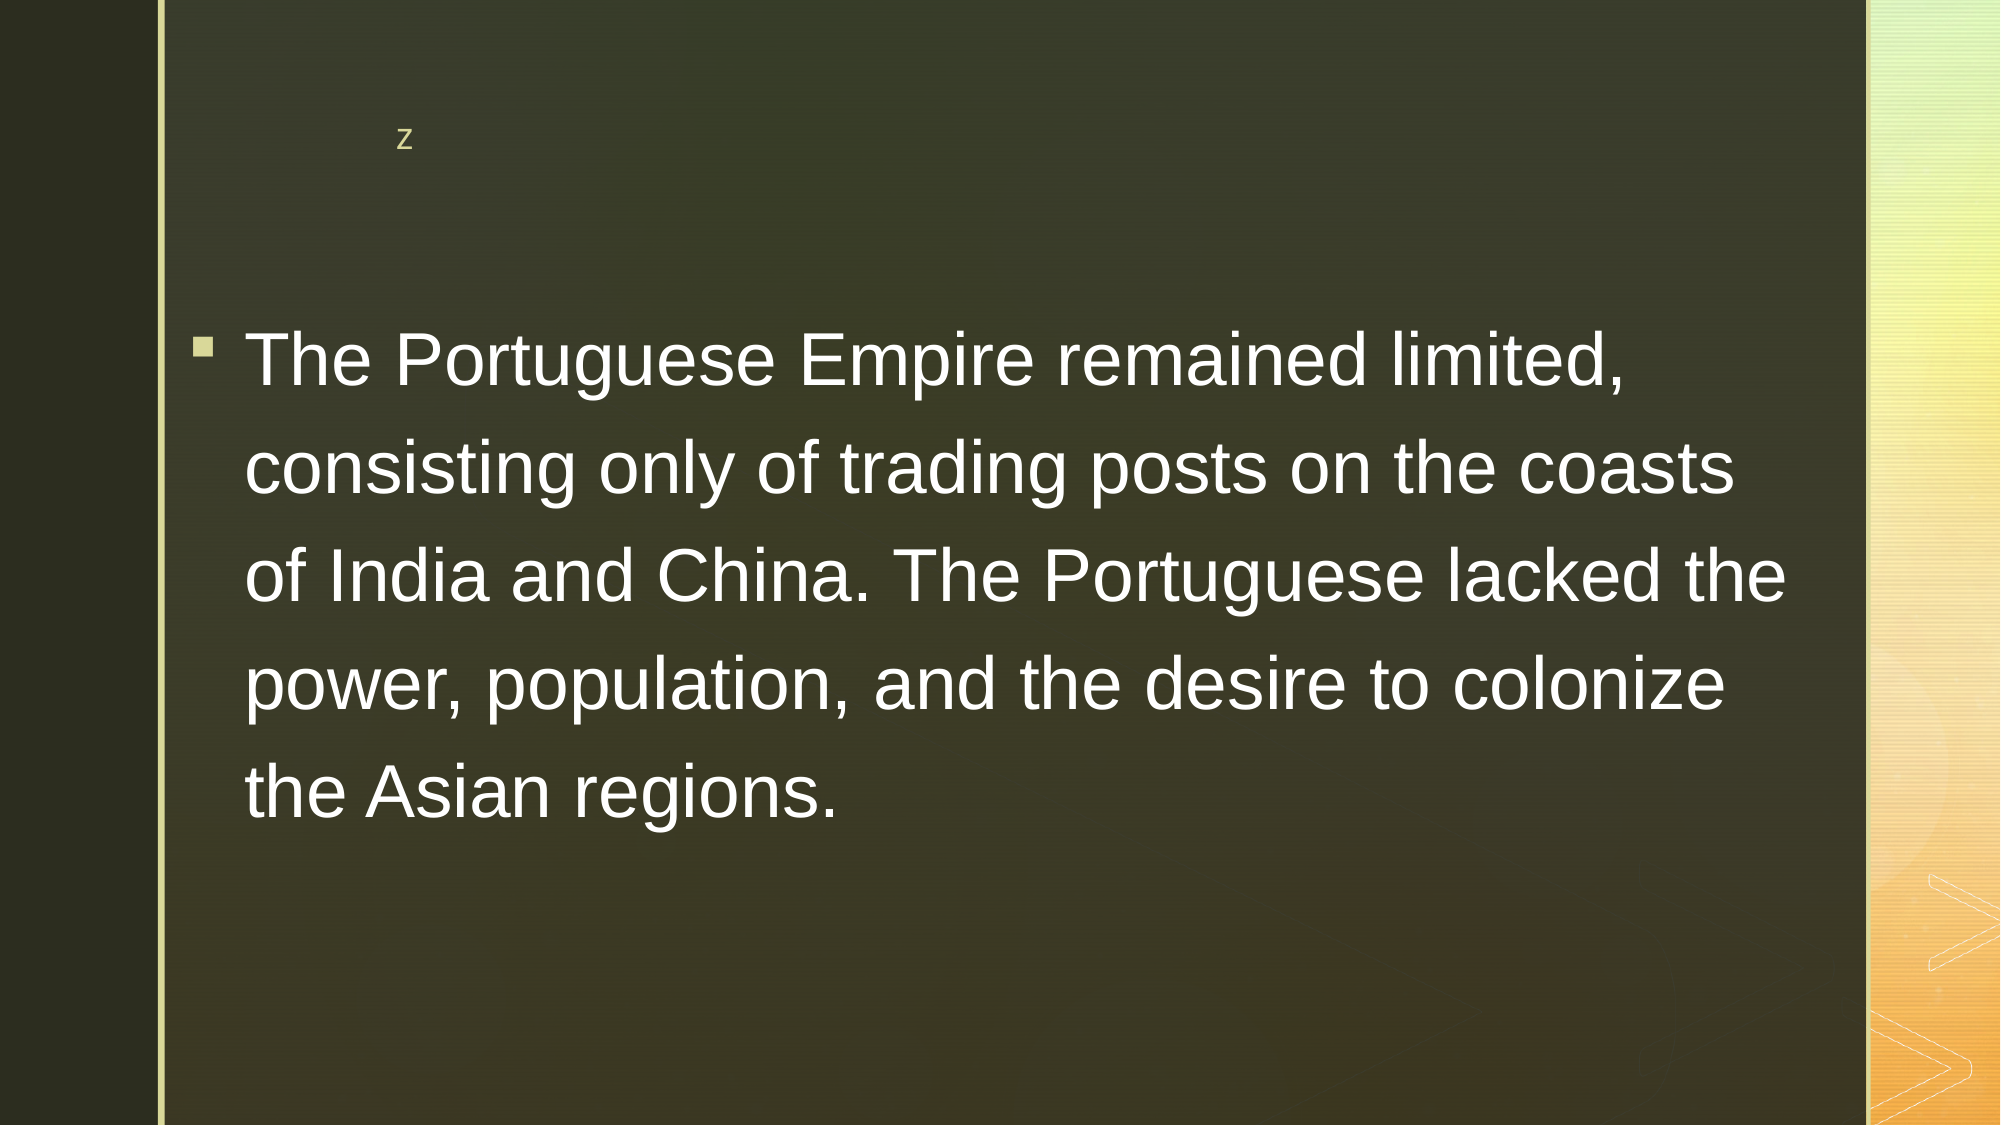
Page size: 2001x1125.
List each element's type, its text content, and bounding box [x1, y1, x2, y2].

picture [1871, 0, 2001, 1125]
list The Portuguese Empire remained limited, consisting only of trading posts on the coasts of India and China. The Portuguese lacked the power, population, and the desire to colonize the Asian regions. [172, 132, 1830, 993]
